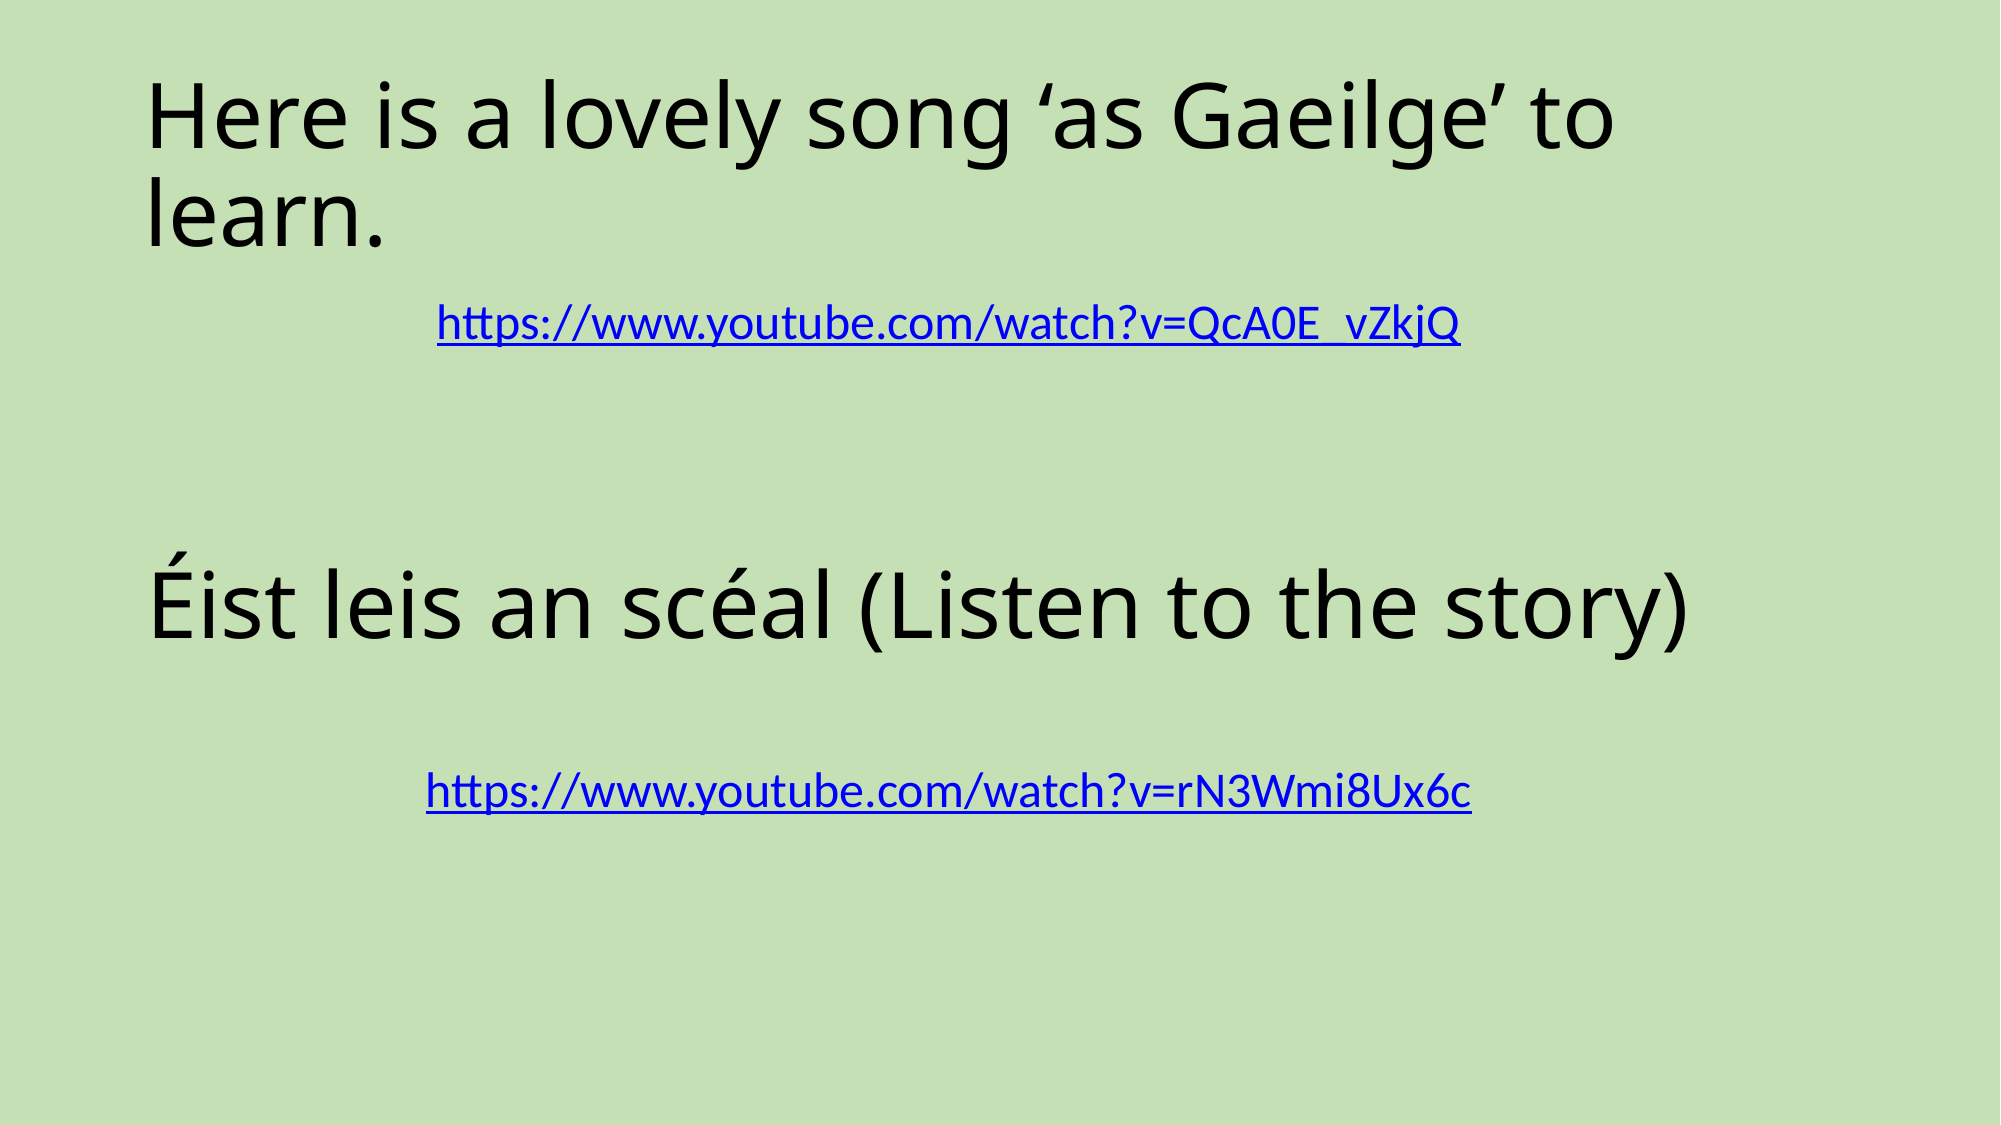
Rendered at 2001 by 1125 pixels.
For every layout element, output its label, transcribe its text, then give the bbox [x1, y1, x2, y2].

title Here is a lovely song ‘as Gaeilge’ to learn. [136, 59, 1863, 278]
text_box https://www.youtube.com/watch?v=rN3Wmi8Ux6c [411, 749, 1487, 825]
text_box https://www.youtube.com/watch?v=QcA0E_vZkjQ [421, 282, 1476, 358]
text_box Éist leis an scéal (Listen to the story) [138, 499, 1864, 718]
